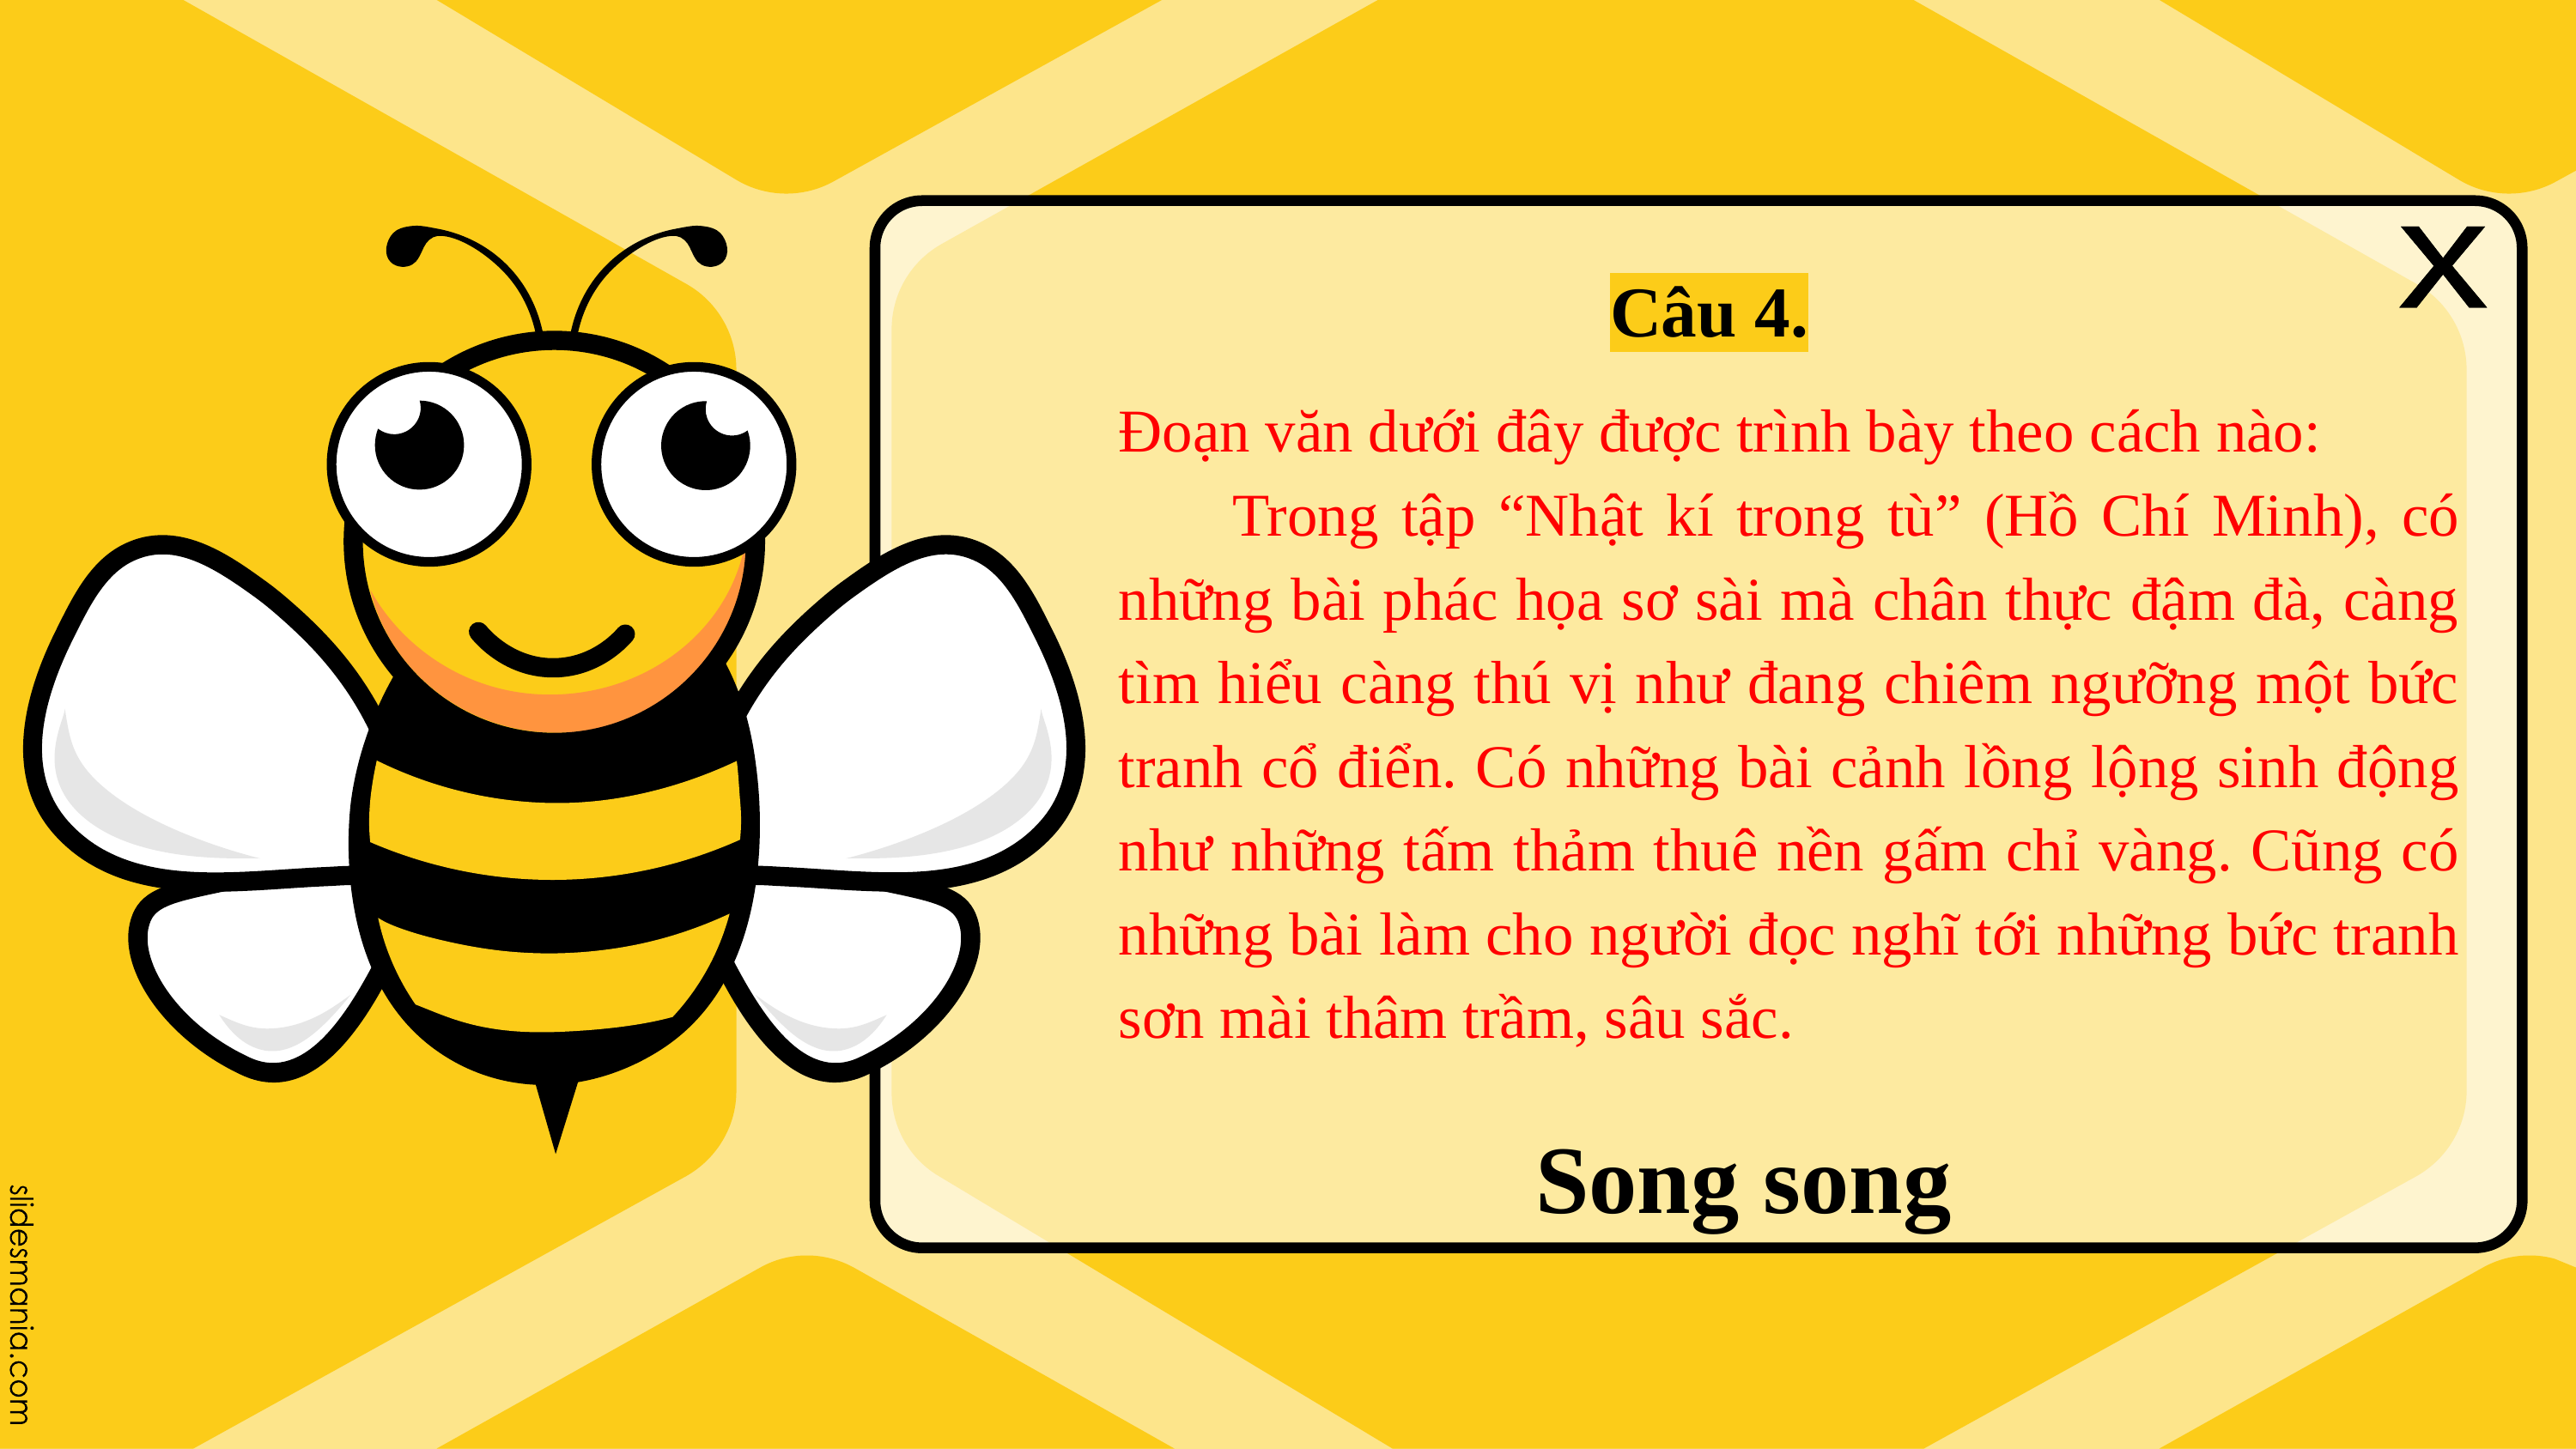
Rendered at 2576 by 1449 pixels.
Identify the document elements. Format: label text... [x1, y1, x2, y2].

title Câu 4. [1092, 239, 2326, 401]
list Đoạn văn dưới đây được trình bày theo cách nào: Trong tập “Nhật kí trong tù” (Hồ Chí Minh), có những bài phác họa sơ sài mà chân thực đậm đà, càng tìm hiểu càng thú vị như đang chiêm ngưỡng một bức tranh cổ điển. Có những bài cảnh lồng lộng sinh động như những tấm thảm thuê nền gấm chỉ vàng. Cũng có những bài làm cho người đọc nghĩ tới những bức tranh sơn mài thâm trầm, sâu sắc. [1092, 585, 2488, 847]
text_box Song song [1127, 1035, 2360, 1298]
